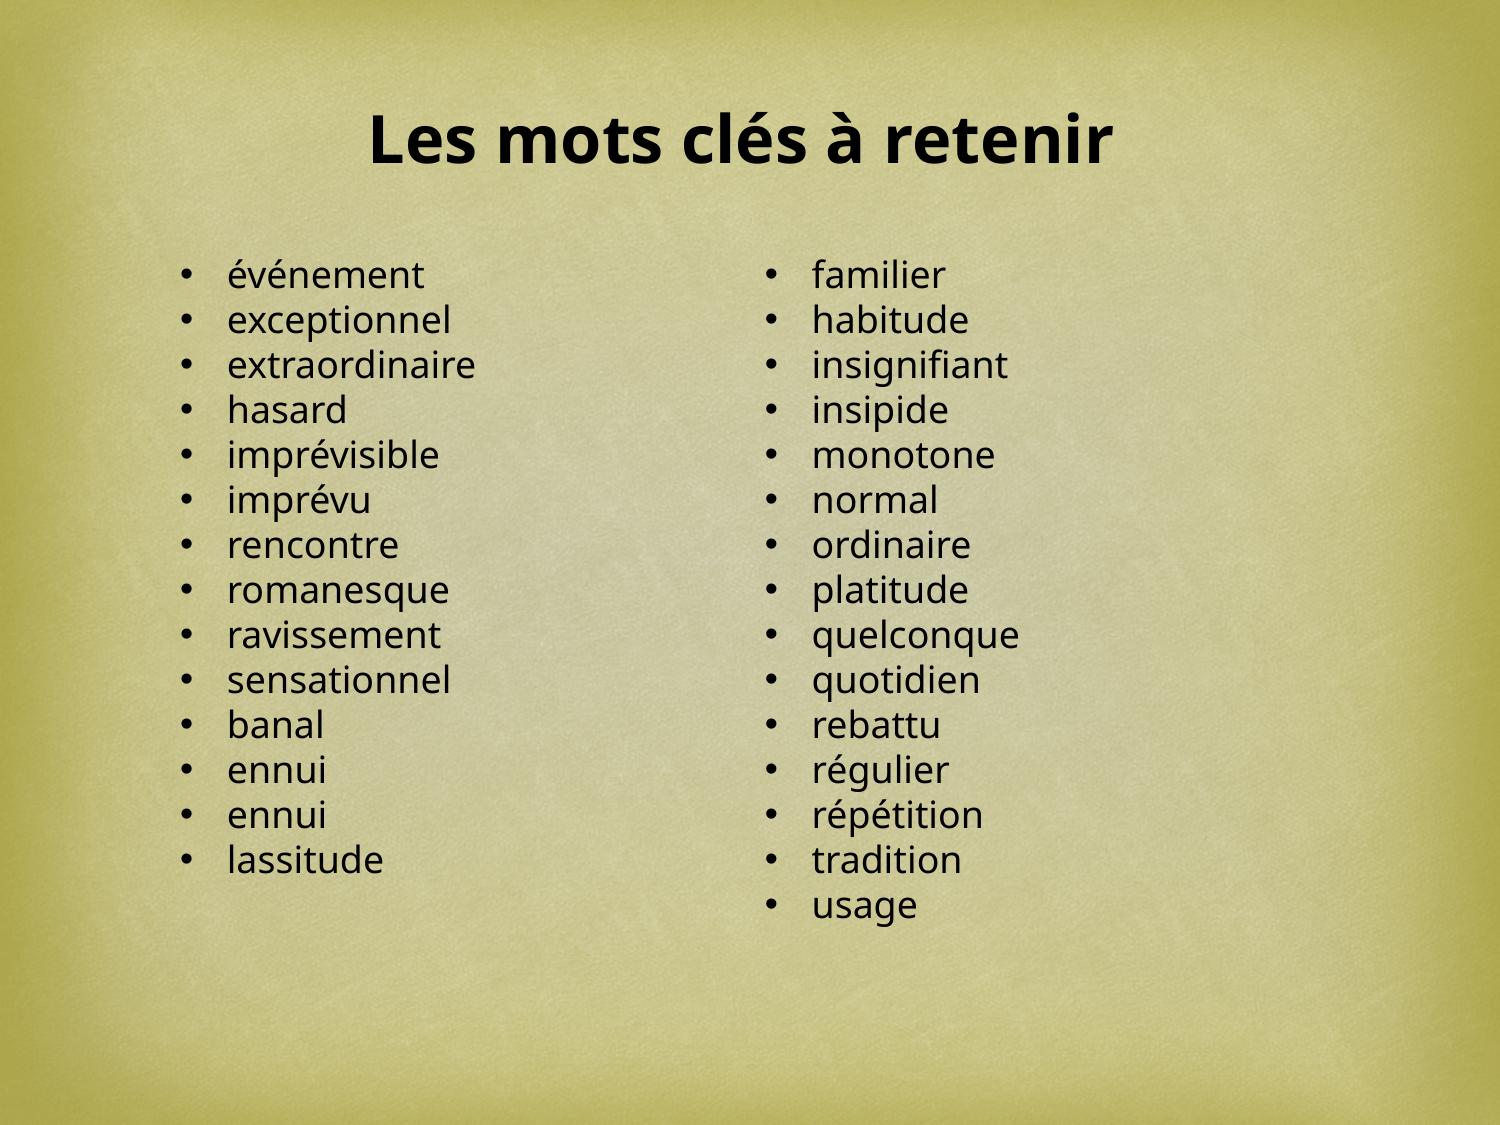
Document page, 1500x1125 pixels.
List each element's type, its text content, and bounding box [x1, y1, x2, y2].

text_box événement exceptionnel extraordinaire hasard imprévisible imprévu rencontre romanesque ravissement sensationnel banal ennui ennui lassitude [165, 243, 573, 889]
text_box familier habitude insignifiant insipide monotone normal ordinaire platitude quelconque quotidien rebattu régulier répétition tradition usage [750, 243, 1329, 934]
text_box Les mots clés à retenir [0, 89, 1500, 185]
